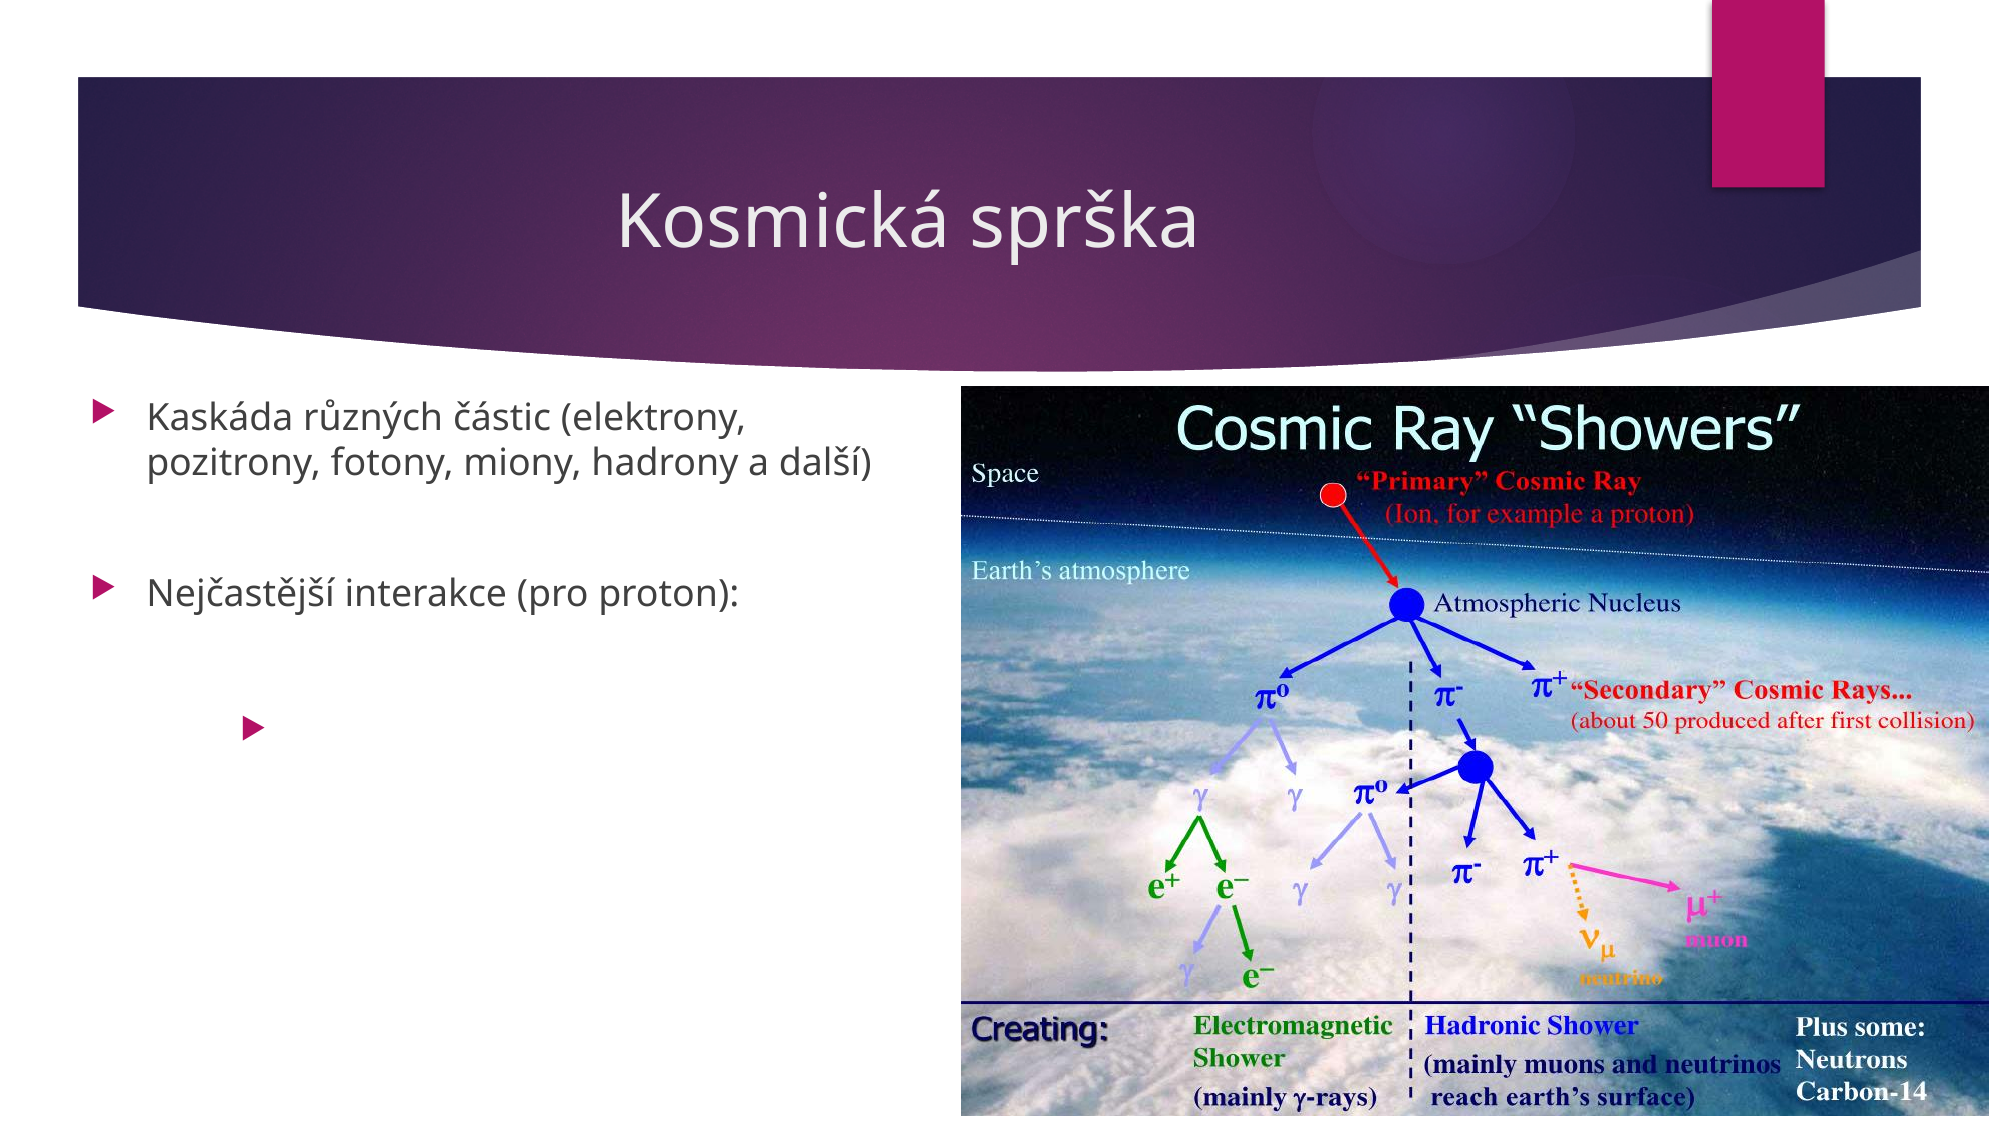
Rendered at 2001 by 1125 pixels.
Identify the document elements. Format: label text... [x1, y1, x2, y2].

picture [961, 384, 1989, 1116]
title Kosmická sprška [189, 159, 1627, 276]
